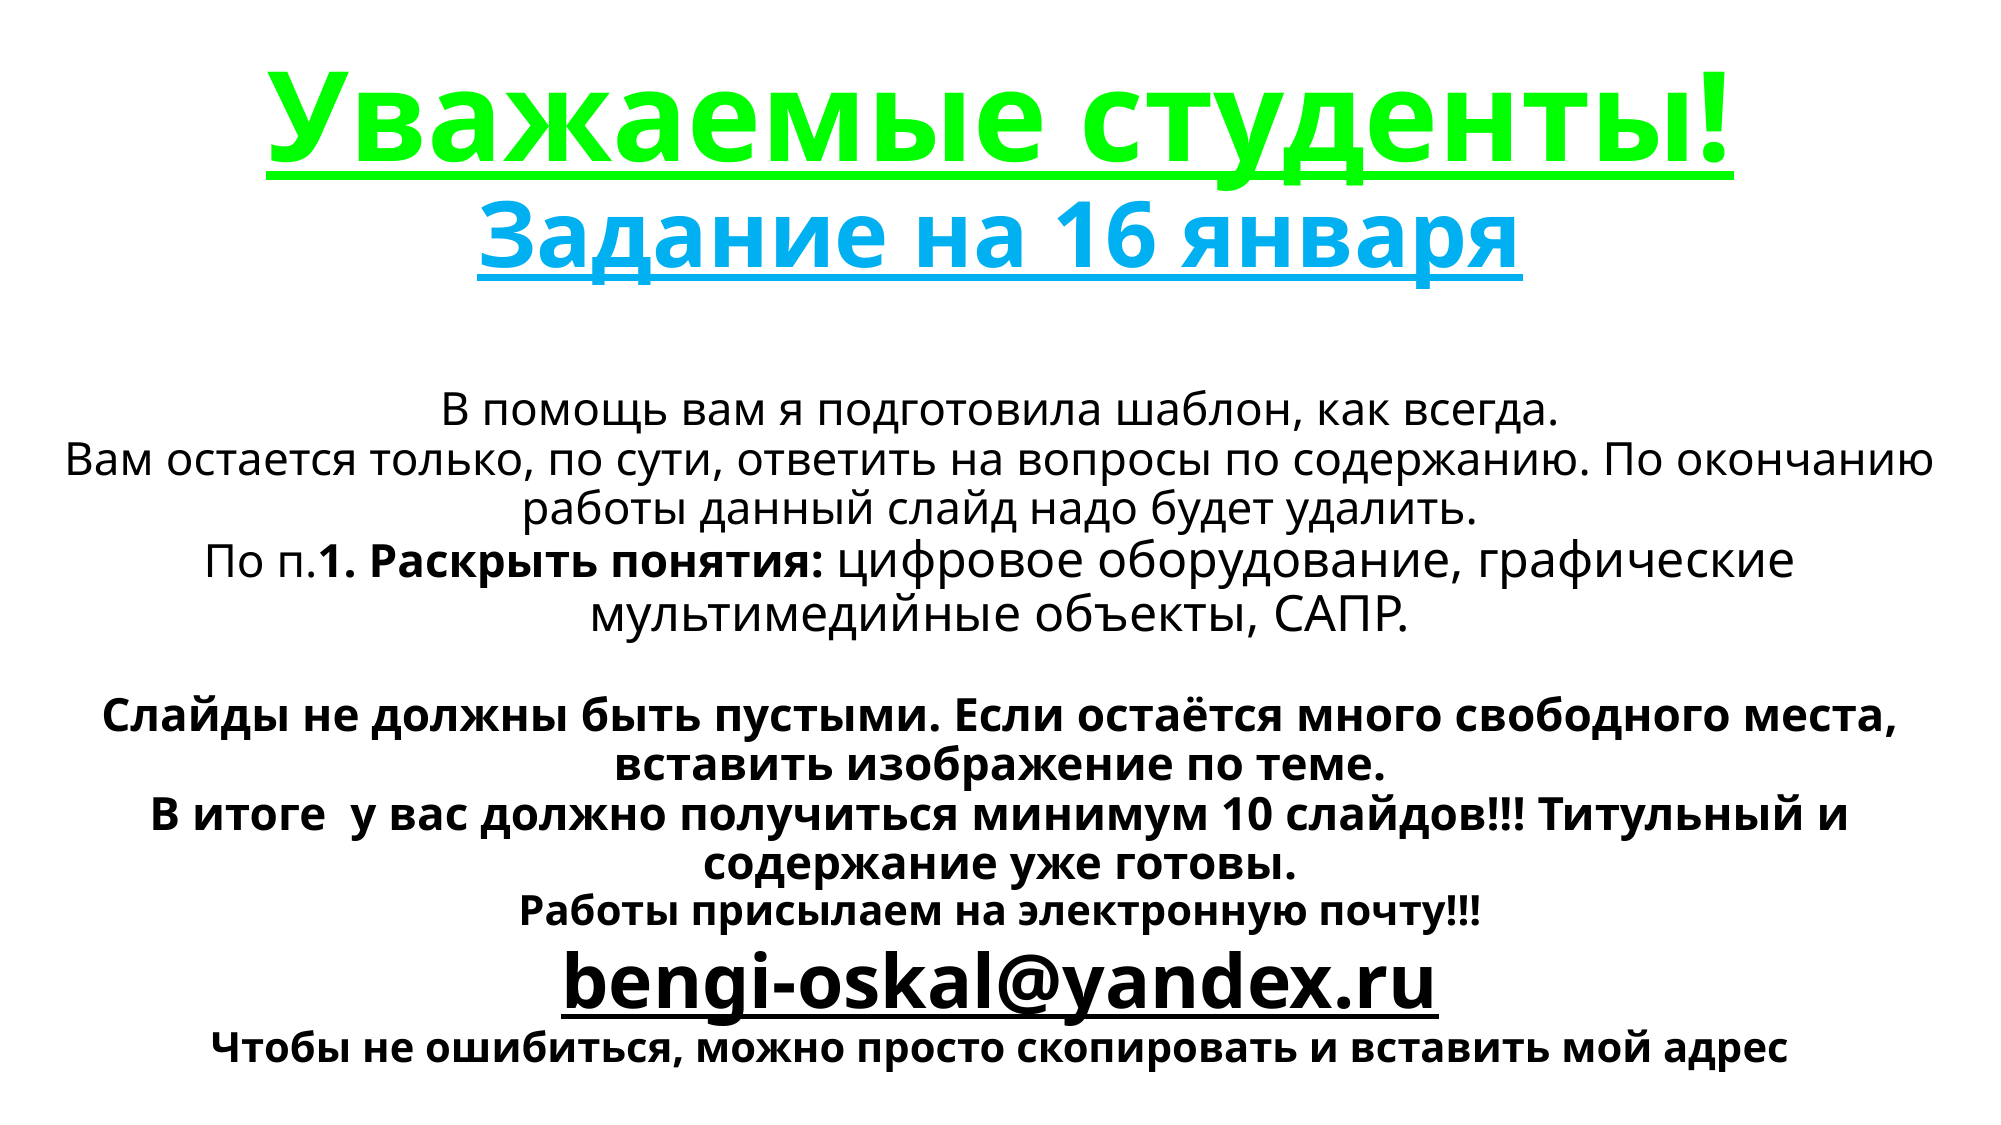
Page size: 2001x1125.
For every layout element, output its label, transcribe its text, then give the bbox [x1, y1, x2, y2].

title Уважаемые студенты! Задание на 16 января В помощь вам я подготовила шаблон, как всегда. Вам остается только, по сути, ответить на вопросы по содержанию. По окончанию работы данный слайд надо будет удалить. По п.1. Раскрыть понятия: цифровое оборудование, графические мультимедийные объекты, САПР. Слайды не должны быть пустыми. Если остаётся много свободного места, вставить изображение по теме. В итоге у вас должно получиться минимум 10 слайдов!!! Титульный и содержание уже готовы. Работы присылаем на электронную почту!!! bengi-oskal@yandex.ru Чтобы не ошибиться, можно просто скопировать и вставить мой адрес [0, 0, 2000, 1125]
